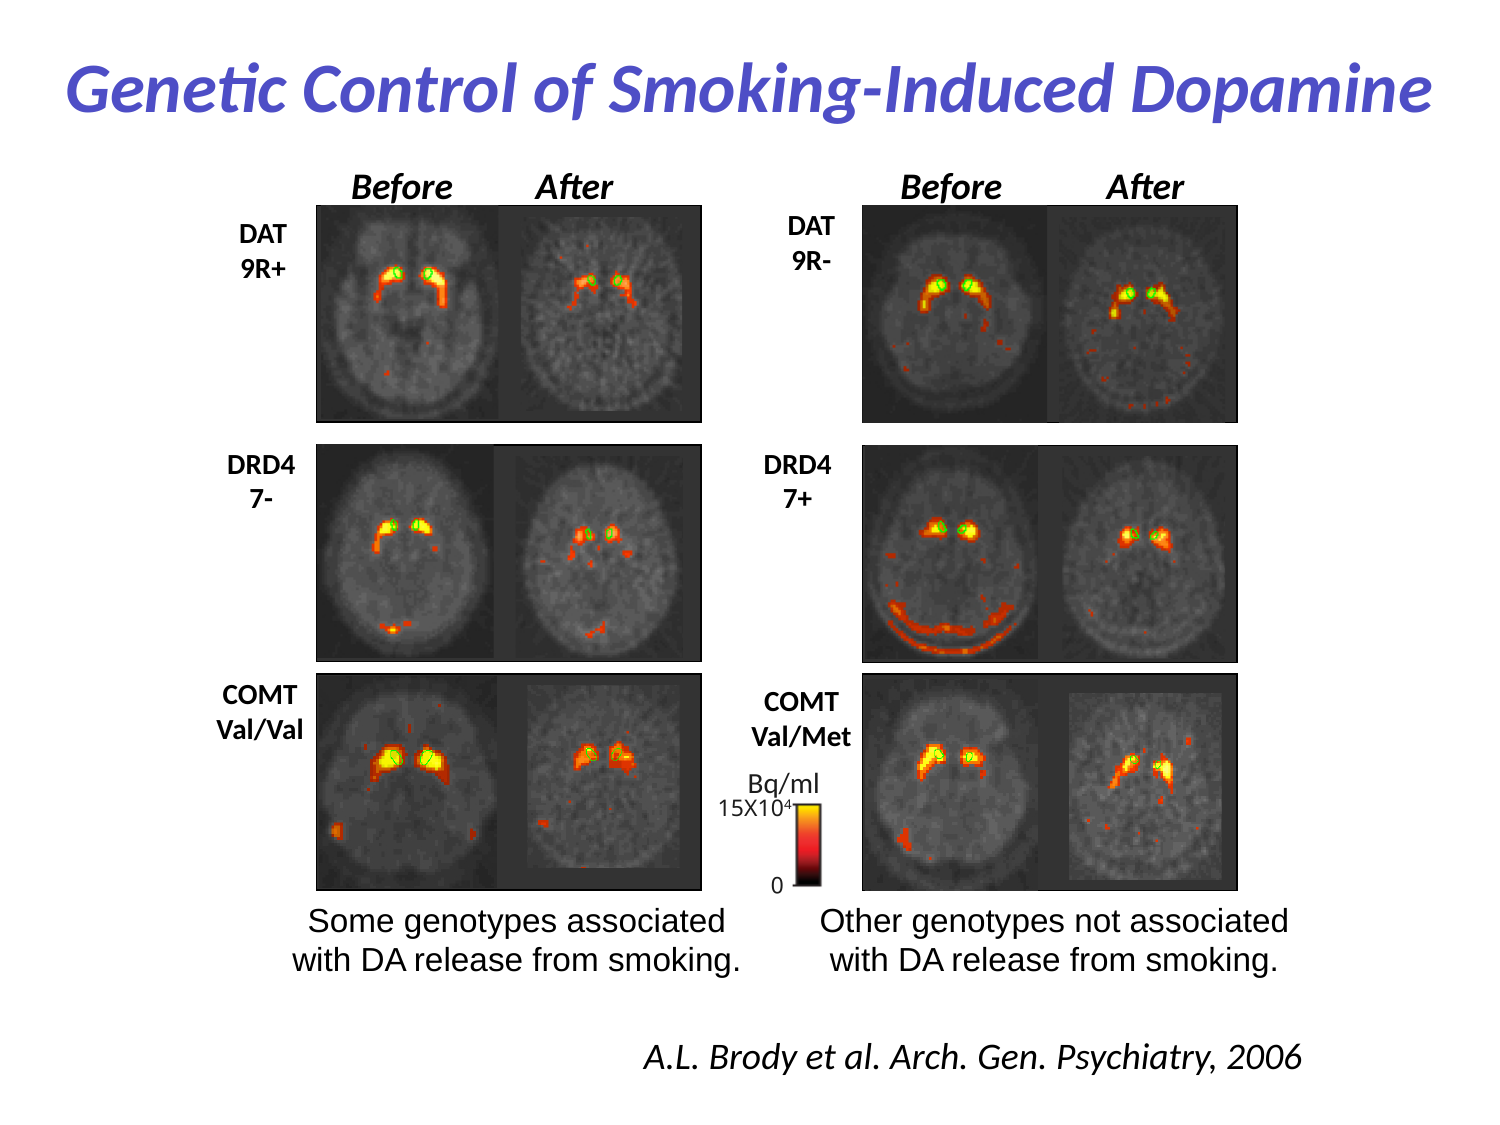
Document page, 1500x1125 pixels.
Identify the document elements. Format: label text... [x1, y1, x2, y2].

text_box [199, 149, 1300, 925]
text_box Other genotypes not associated with DA release from smoking. [804, 927, 1305, 986]
text_box Some genotypes associated with DA release from smoking. [277, 933, 757, 986]
text_box A.L. Brody et al. Arch. Gen. Psychiatry, 2006 [499, 1024, 1447, 1085]
title Genetic Control of Smoking-Induced Dopamine [12, 37, 1488, 225]
